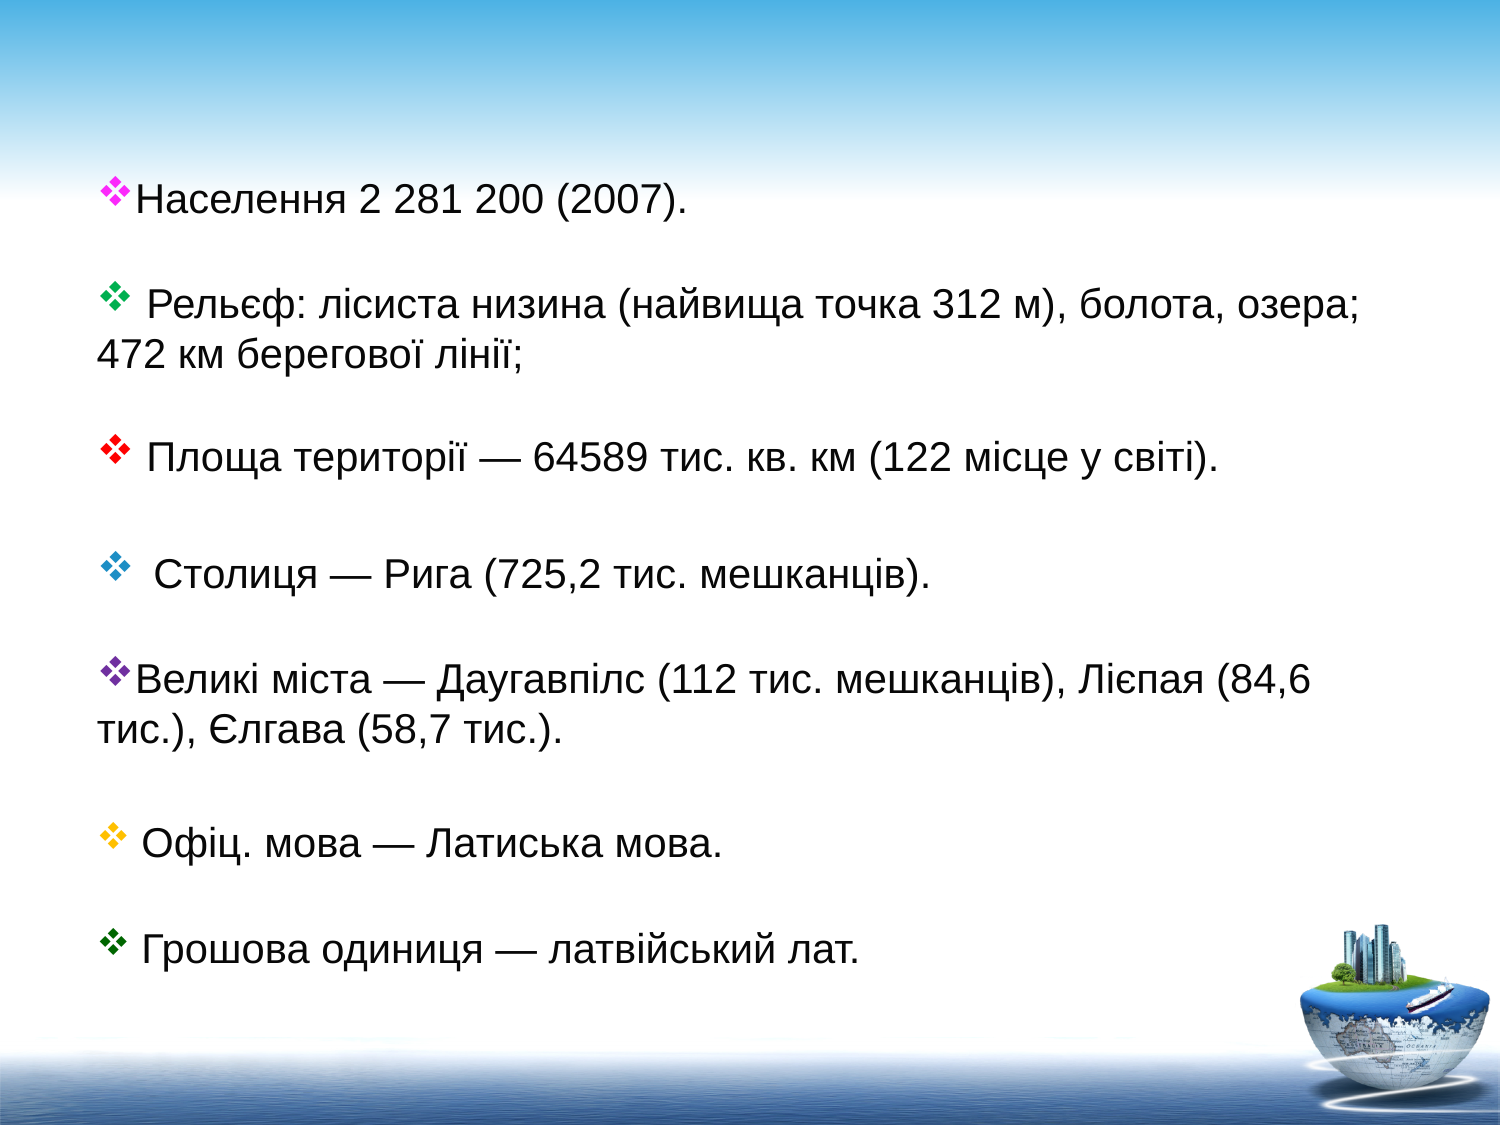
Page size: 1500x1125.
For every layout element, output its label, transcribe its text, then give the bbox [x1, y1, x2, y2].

text_box Населення 2 281 200 (2007). [82, 164, 1079, 229]
text_box Площа території — 64589 тис. кв. км (122 місце у світі). [82, 421, 1383, 487]
picture [0, 920, 1500, 1125]
text_box Грошова одиниця — латвійський лат. [81, 914, 1149, 979]
text_box Великі міста — Даугавпілс (112 тис. мешканців), Лієпая (84,6 тис.), Єлгава (58,7 тис.). [82, 644, 1430, 760]
list Столиця — Рига (725,2 тис. мешканців). [81, 538, 1250, 634]
text_box Рельєф: лісиста низина (найвища точка 312 м), болота, озера; 472 км берегової лінії; [81, 269, 1418, 385]
text_box Офіц. мова — Латиська мова. [81, 808, 1313, 874]
